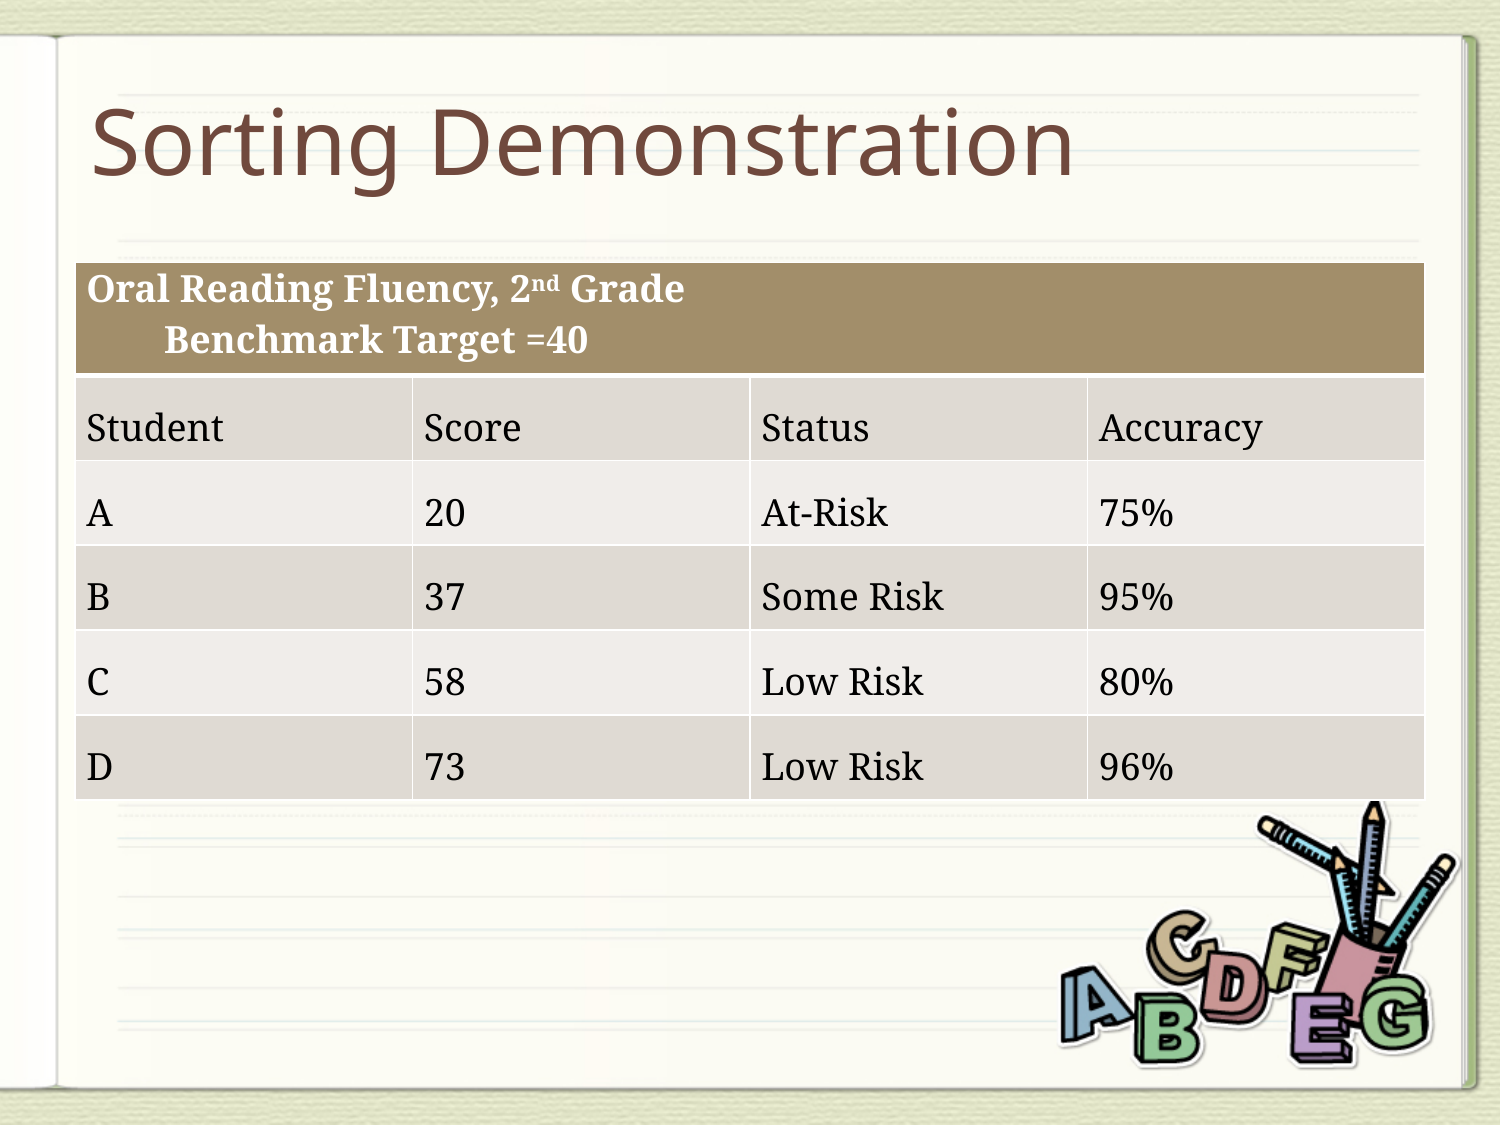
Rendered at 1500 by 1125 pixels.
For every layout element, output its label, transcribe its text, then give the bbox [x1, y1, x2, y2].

table_cell 37 [413, 546, 749, 629]
table_cell Student [76, 378, 412, 460]
table_cell Score [413, 378, 749, 460]
table_cell D [76, 716, 412, 799]
table_cell Accuracy [1088, 378, 1424, 460]
table_cell A [76, 461, 412, 544]
picture [0, 0, 1500, 1125]
table_cell 20 [413, 461, 749, 544]
table_cell 75% [1088, 461, 1424, 544]
table_header Oral Reading Fluency, 2nd Grade Benchmark Target =40 [76, 263, 1424, 373]
table_cell 95% [1088, 546, 1424, 629]
table_cell 73 [413, 716, 749, 799]
table_cell Status [751, 378, 1087, 460]
table_cell 80% [1088, 631, 1424, 714]
table_cell Low Risk [751, 631, 1087, 714]
title Sorting Demonstration [75, 45, 1425, 233]
table_cell B [76, 546, 412, 629]
table_cell Some Risk [751, 546, 1087, 629]
table_cell Low Risk [751, 716, 1087, 799]
table_cell 96% [1088, 716, 1424, 799]
table_cell 58 [413, 631, 749, 714]
table_cell C [76, 631, 412, 714]
table_cell At-Risk [751, 461, 1087, 544]
